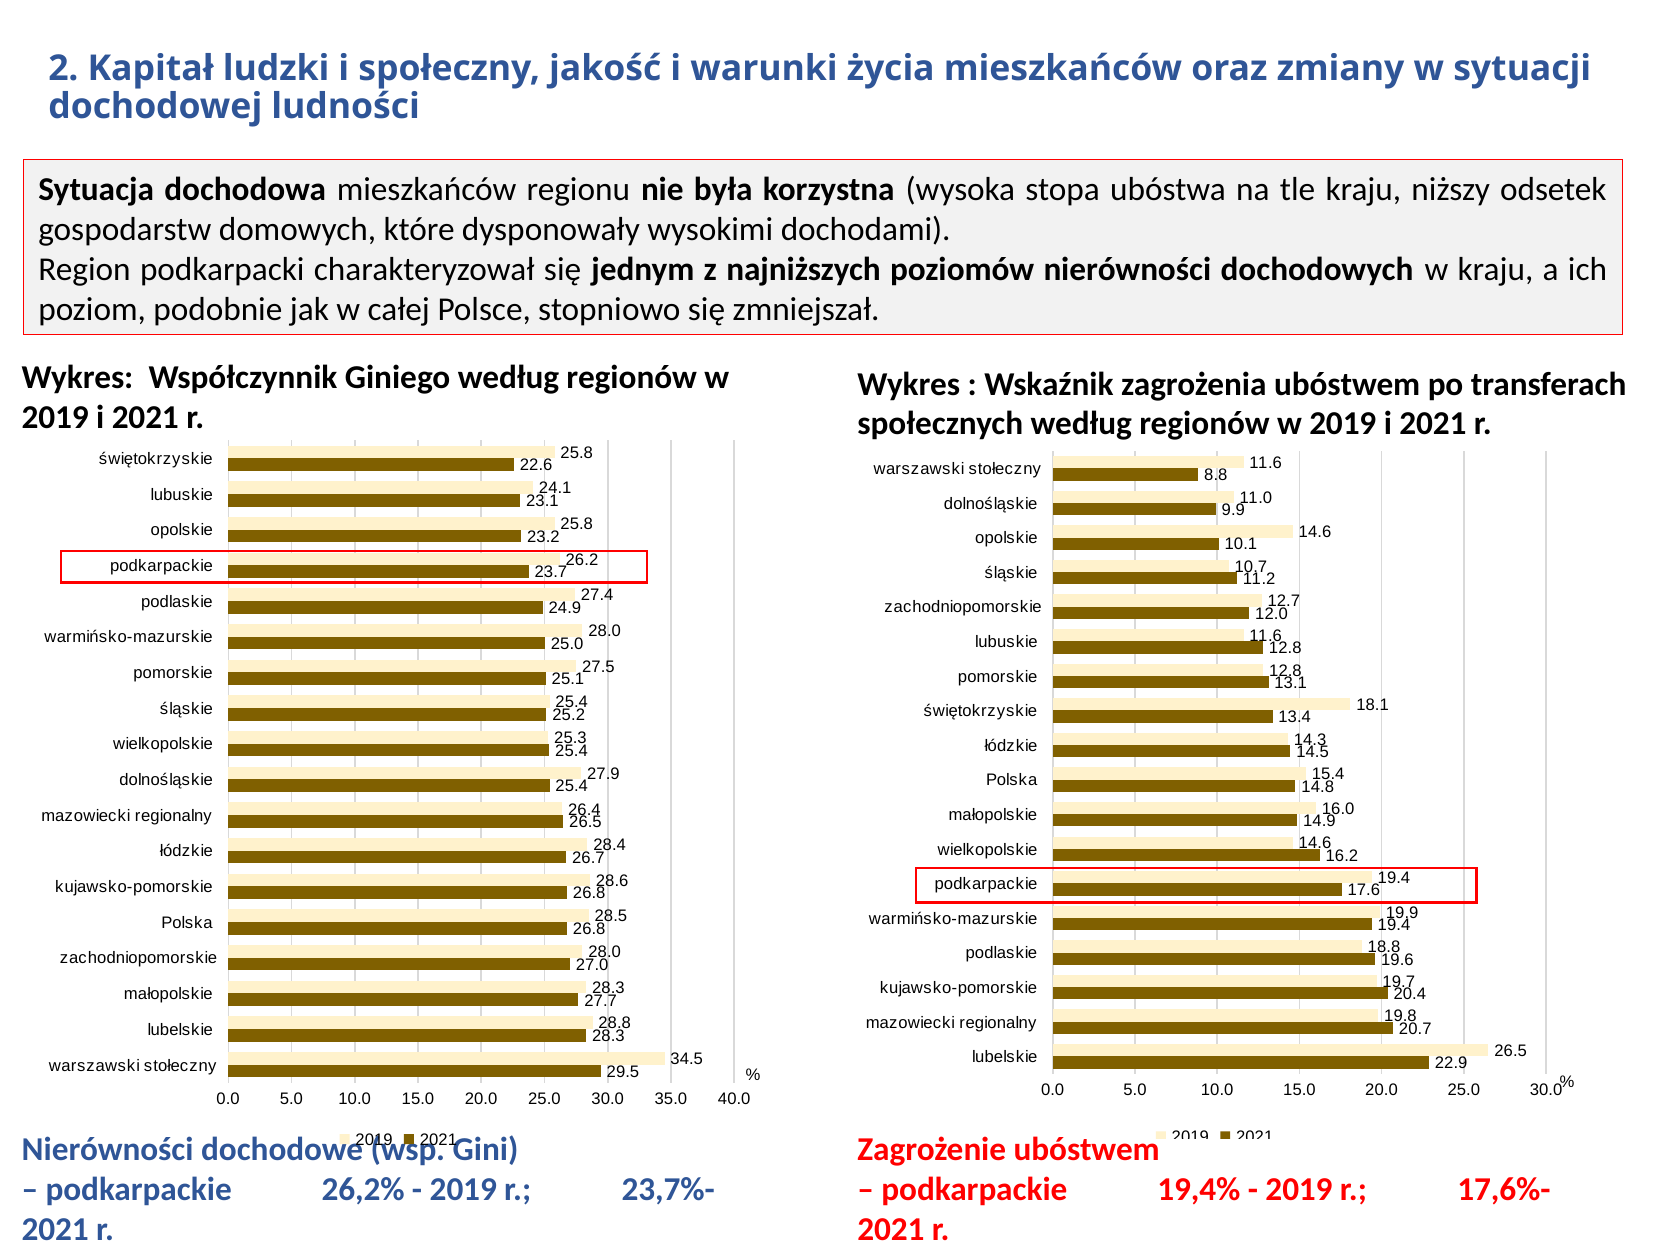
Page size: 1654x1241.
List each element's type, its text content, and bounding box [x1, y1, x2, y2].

text_box Wykres: Współczynnik Giniego według regionów w 2019 i 2021 r. [6, 383, 787, 447]
text_box Nierówności dochodowe (wsp. Gini) – podkarpackie 26,2% - 2019 r.; 23,7%- 2021 r. [6, 1139, 787, 1235]
chart [839, 430, 1590, 1152]
title 2. Kapitał ludzki i społeczny, jakość i warunki życia mieszkańców oraz zmiany w sytuacji dochodowej ludności [33, 41, 1654, 135]
text_box Sytuacja dochodowa mieszkańców regionu nie była korzystna (wysoka stopa ubóstwa na tle kraju, niższy odsetek gospodarstw domowych, które dysponowały wysokimi dochodami). Region podkarpacki charakteryzował się jednym z najniższych poziomów nierówności dochodowych w kraju, a ich poziom, podobnie jak w całej Polsce, stopniowo się zmniejszał. [23, 159, 1623, 335]
chart [23, 419, 774, 1155]
text_box Wykres : Wskaźnik zagrożenia ubóstwem po transferach społecznych według regionów w 2019 i 2021 r. [842, 336, 1649, 467]
text_box Zagrożenie ubóstwem – podkarpackie 19,4% - 2019 r.; 17,6%- 2021 r. [842, 1139, 1623, 1235]
